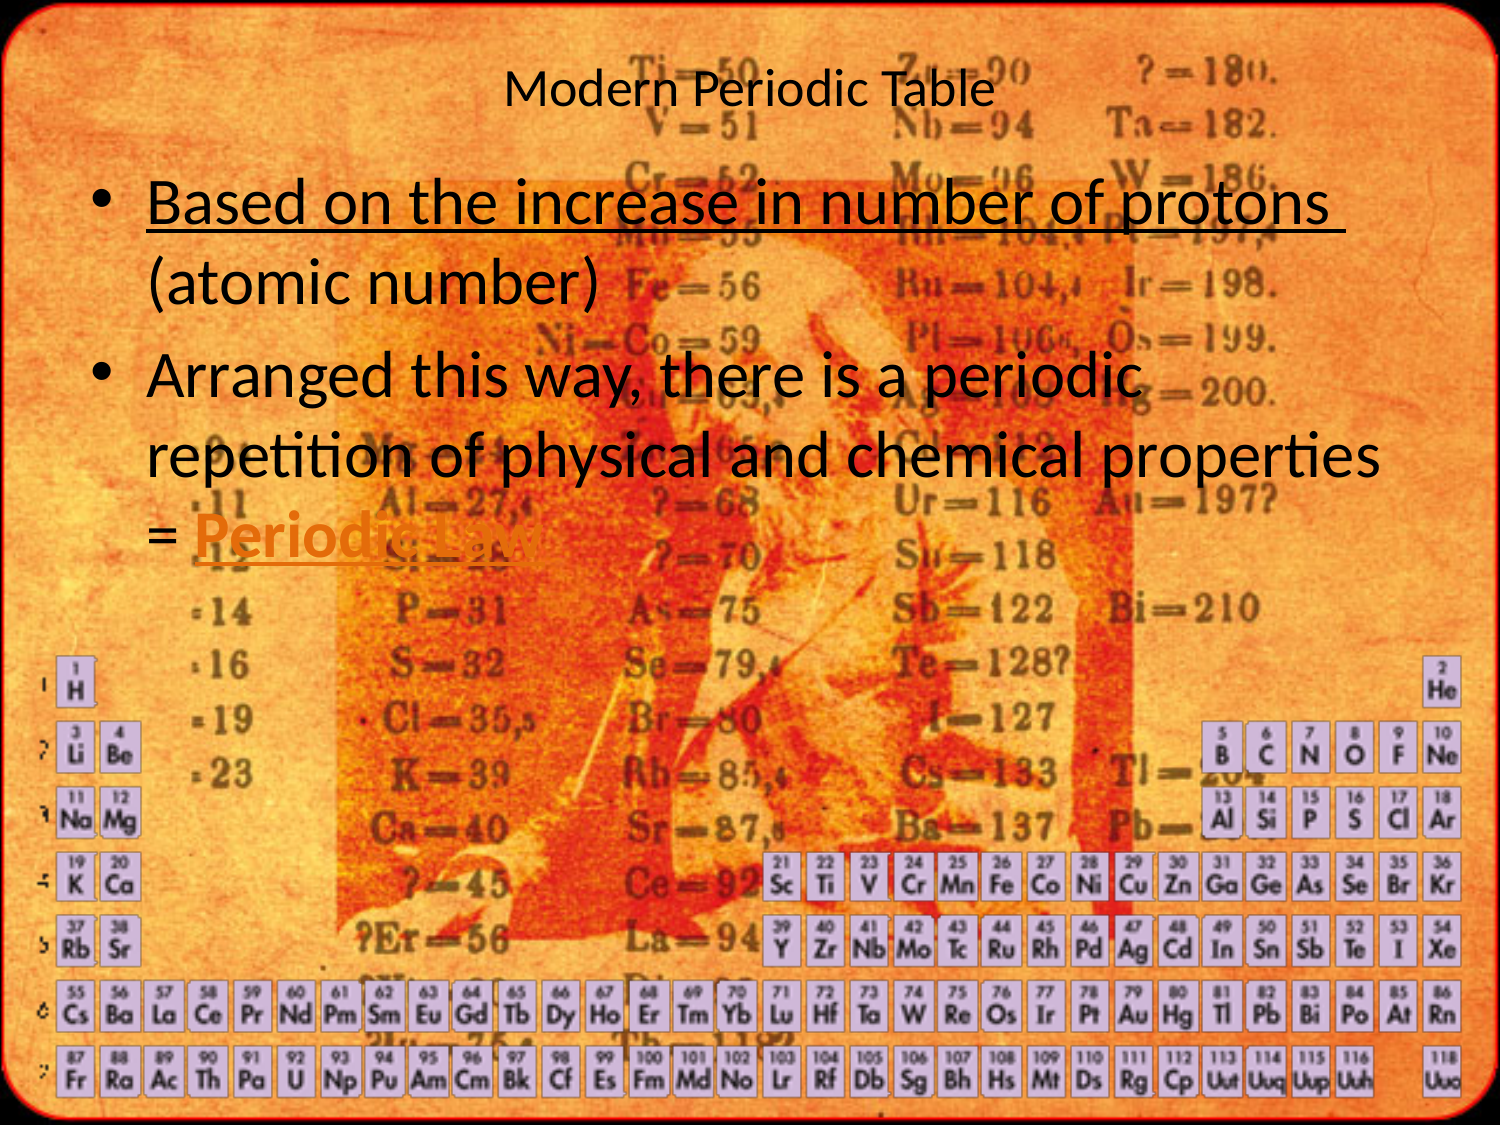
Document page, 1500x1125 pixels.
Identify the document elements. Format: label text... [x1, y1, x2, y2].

title Modern Periodic Table [75, 45, 1425, 125]
picture [0, 0, 1500, 1125]
list Based on the increase in number of protons (atomic number) Arranged this way, there is a periodic repetition of physical and chemical properties = Periodic Law [75, 149, 1425, 598]
